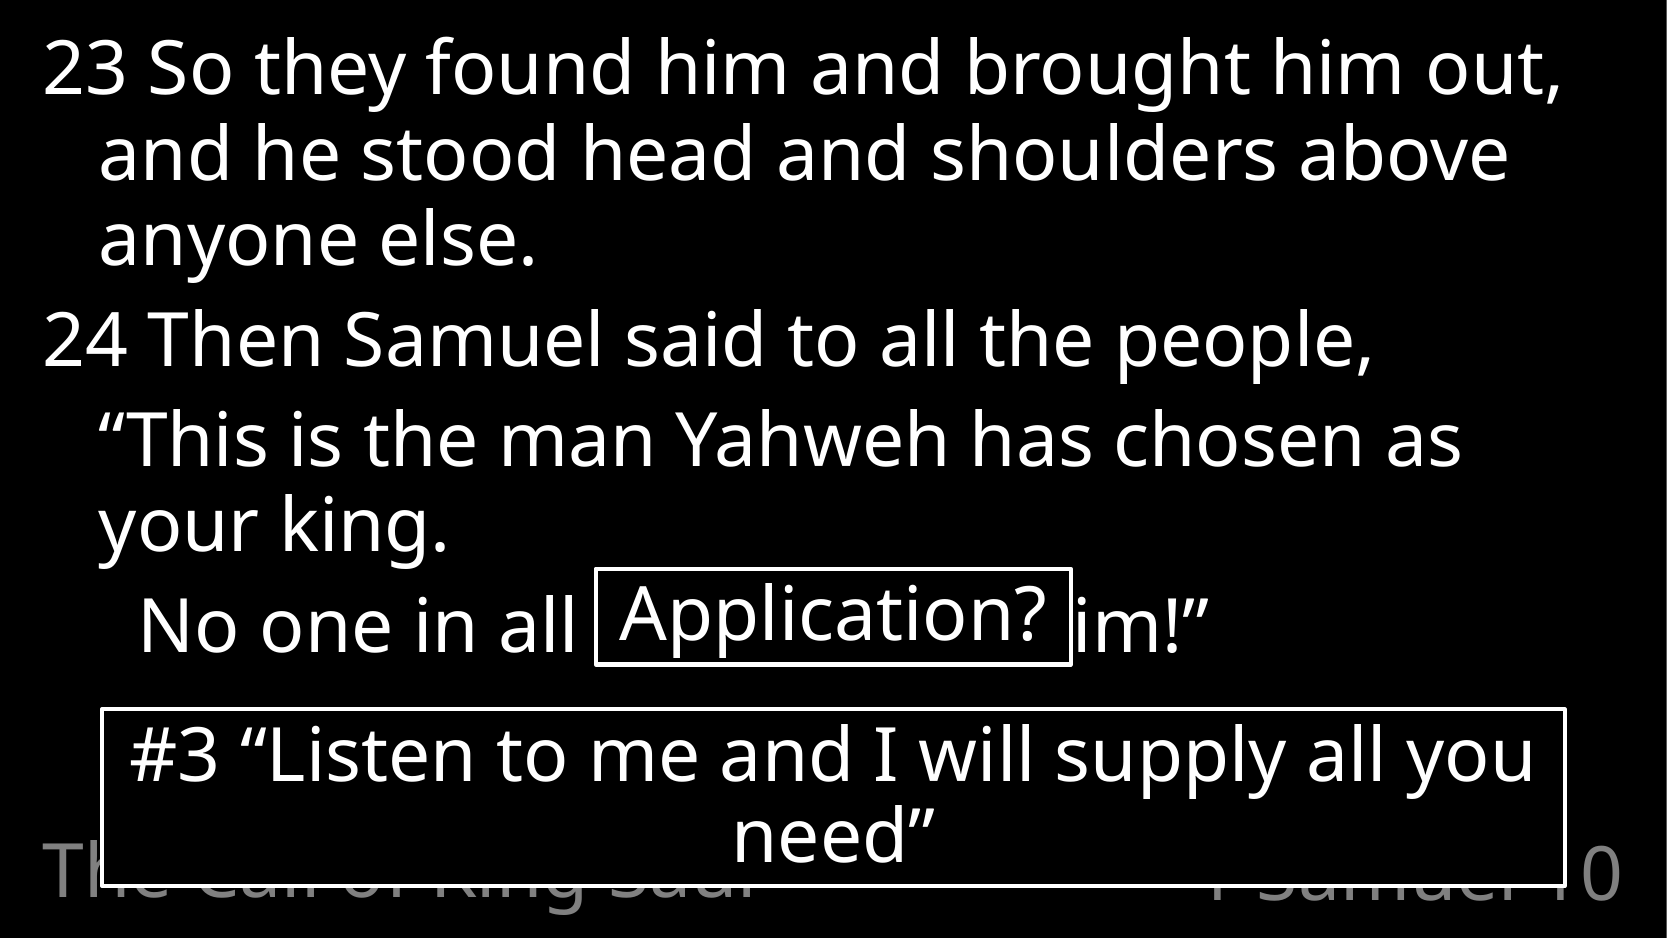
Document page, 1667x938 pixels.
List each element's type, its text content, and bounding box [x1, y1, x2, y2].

text_box #3 “Listen to me and I will supply all you need” [102, 709, 1565, 886]
title 1 Samuel 10 [1247, 833, 1640, 923]
list The Call of King Saul [27, 833, 1247, 923]
list 23 So they found him and brought him out, and he stood head and shoulders above anyone else. 24 Then Samuel said to all the people, “This is the man Yahweh has chosen as your king. No one in all Israel is like him!” [27, 18, 1640, 732]
text_box Application? [595, 568, 1071, 665]
